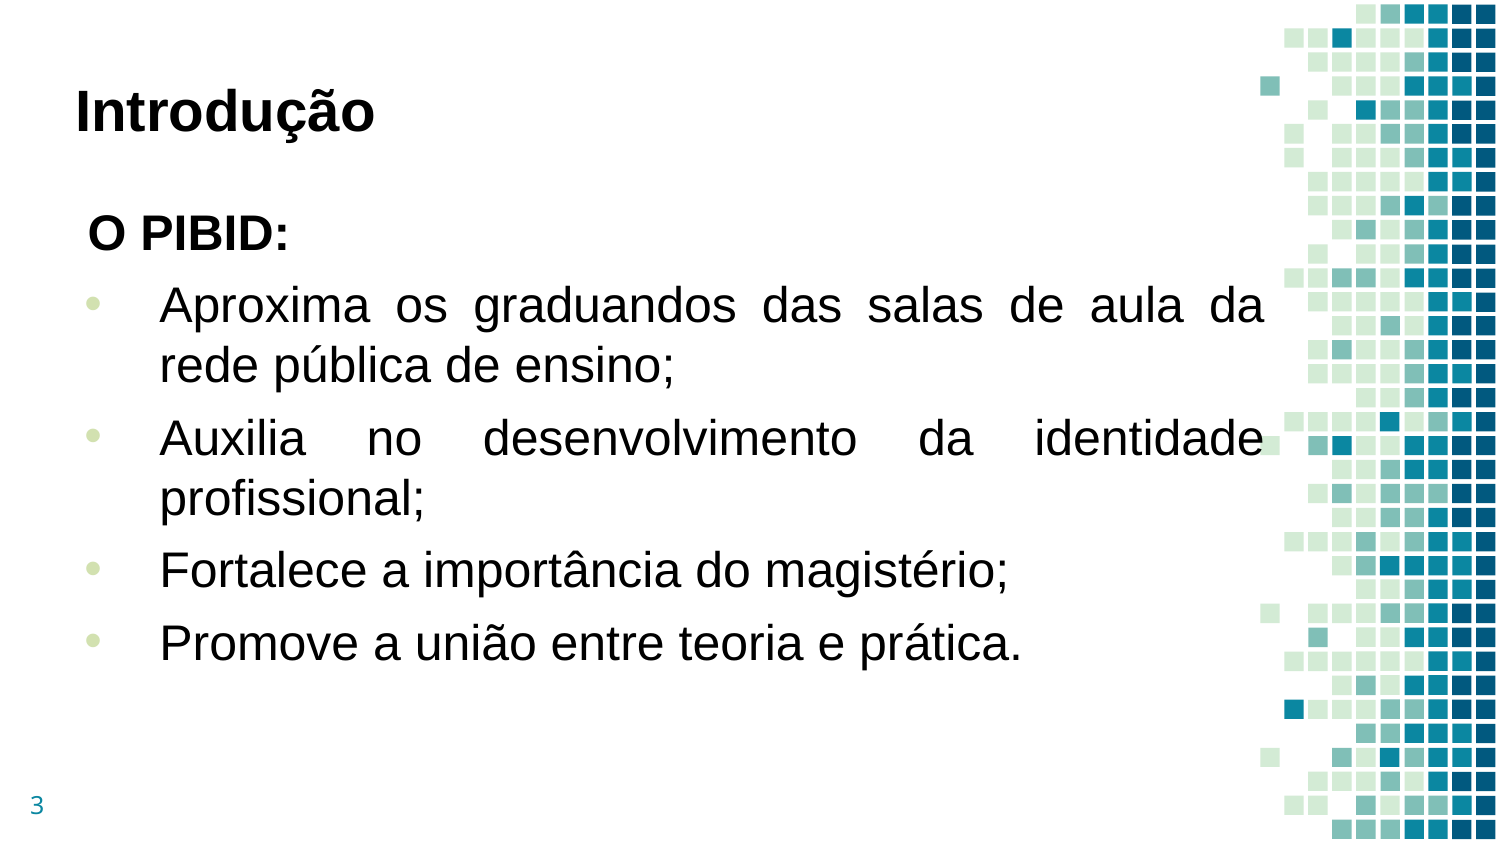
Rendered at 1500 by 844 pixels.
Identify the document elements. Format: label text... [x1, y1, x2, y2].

title Introdução [60, 57, 425, 158]
text_box 3 [15, 774, 105, 839]
list O PIBID: Aproxima os graduandos das salas de aula da rede pública de ensino; Auxilia no desenvolvimento da identidade profissional; Fortalece a importância do magistério; Promove a união entre teoria e prática. [60, 185, 1280, 807]
